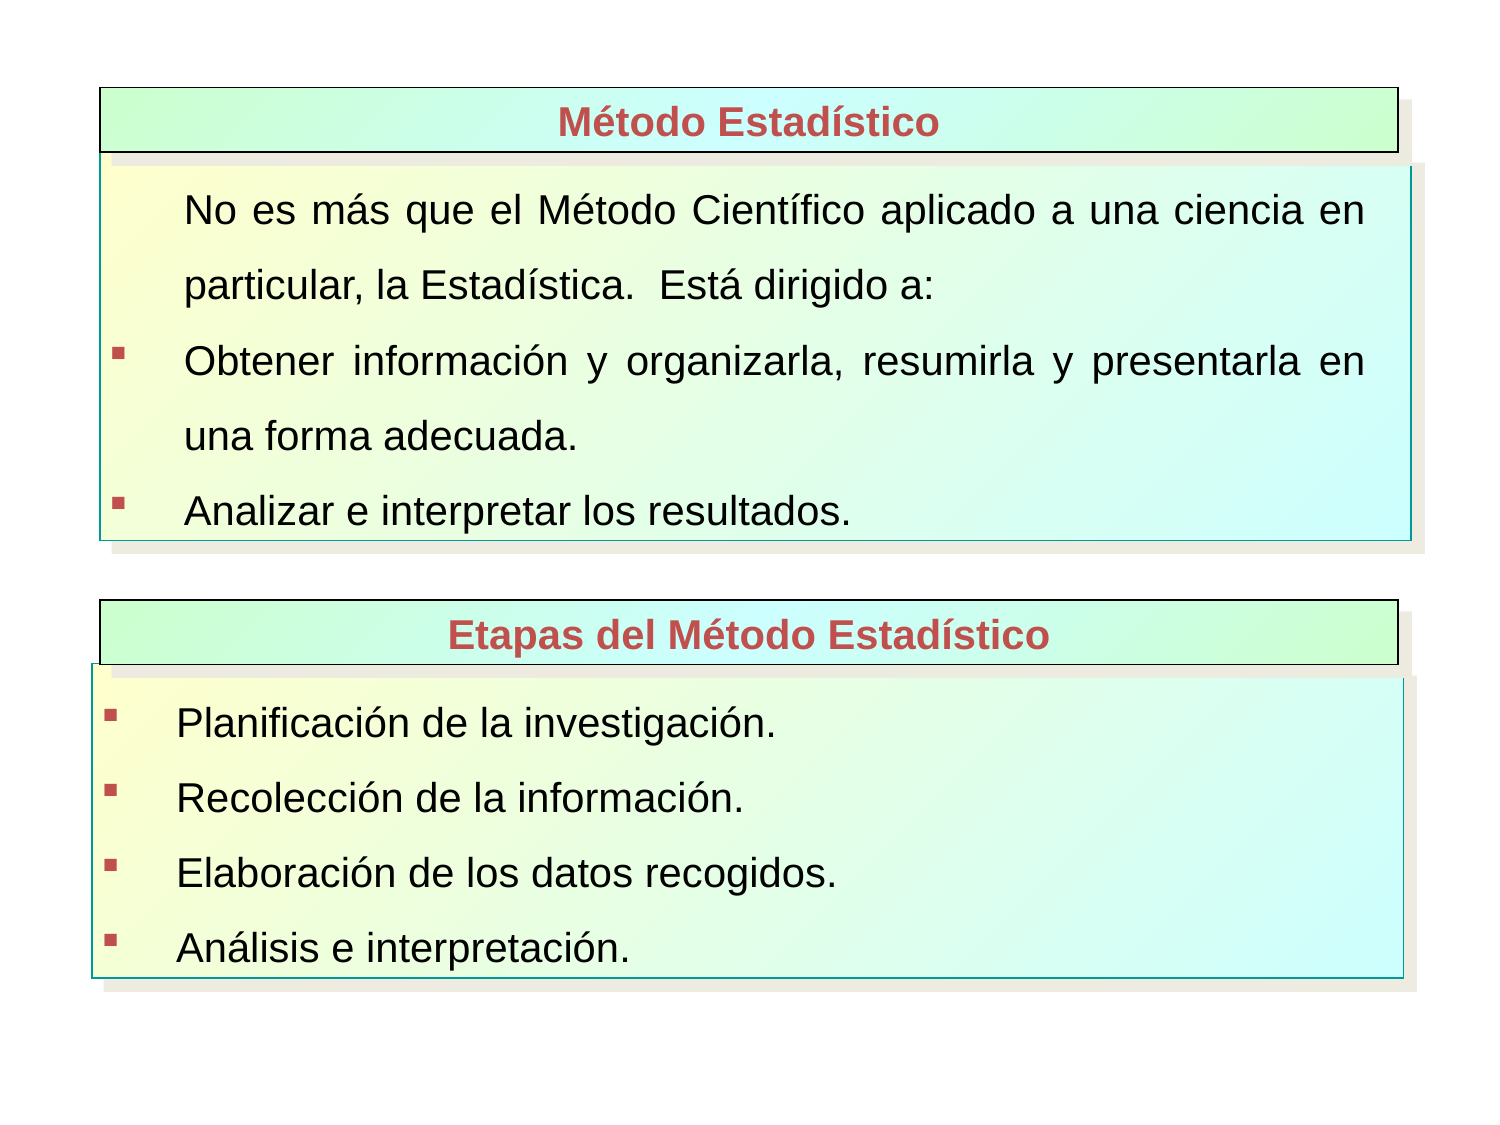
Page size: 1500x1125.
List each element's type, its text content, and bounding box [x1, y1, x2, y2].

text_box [91, 599, 1404, 980]
text_box No es más que el Método Científico aplicado a una ciencia en particular, la Estadística. Está dirigido a: Obtener información y organizarla, resumirla y presentarla en una forma adecuada. Analizar e interpretar los resultados. [99, 150, 1412, 541]
text_box Método Estadístico [99, 87, 1399, 153]
